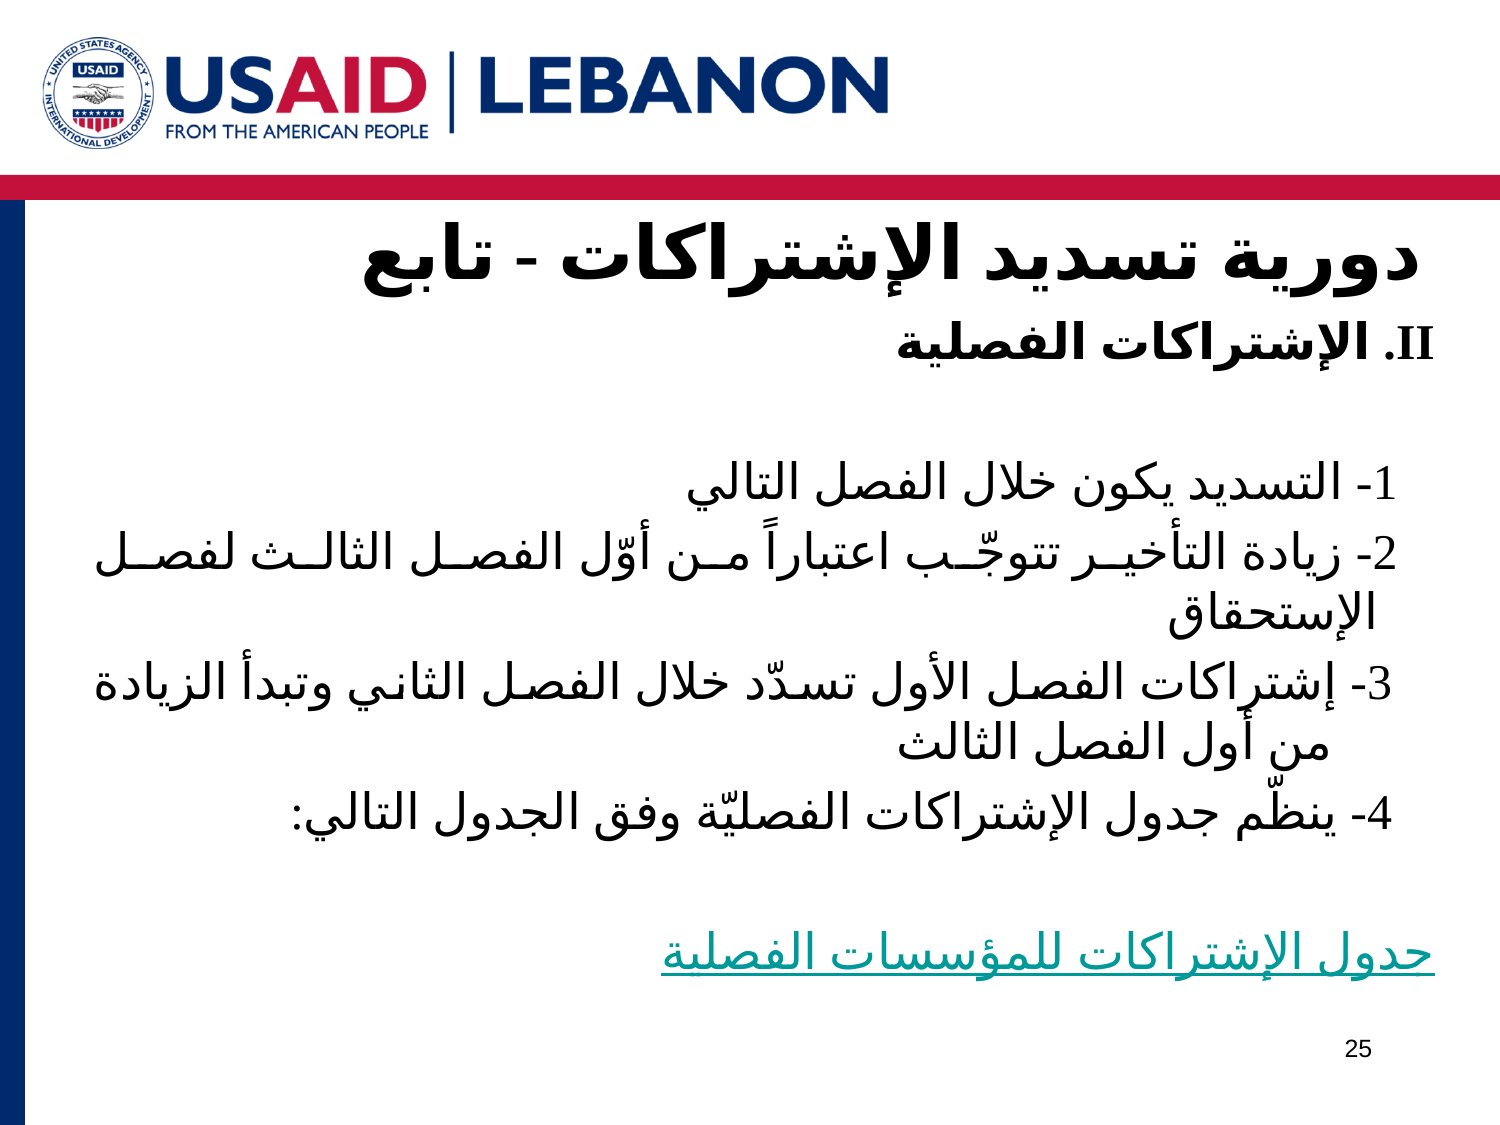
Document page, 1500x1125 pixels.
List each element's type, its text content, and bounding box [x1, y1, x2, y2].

text_box دورية تسديد الإشتراكات - تابع [12, 174, 1438, 325]
picture [42, 37, 888, 149]
slide_number 25 [1074, 1025, 1388, 1100]
list II. الإشتراكات الفصلية 1- التسديد يكون خلال الفصل التالي 2- زيادة التأخير تتوجّب اعتباراً من أوّل الفصل الثالث لفصل الإستحقاق 3- إشتراكات الفصل الأول تسدّد خلال الفصل الثاني وتبدأ الزيادة من أول الفصل الثالث 4- ينظّم جدول الإشتراكات الفصليّة وفق الجدول التالي: جدول الإشتراكات للمؤسسات الفصلية [78, 302, 1450, 1088]
